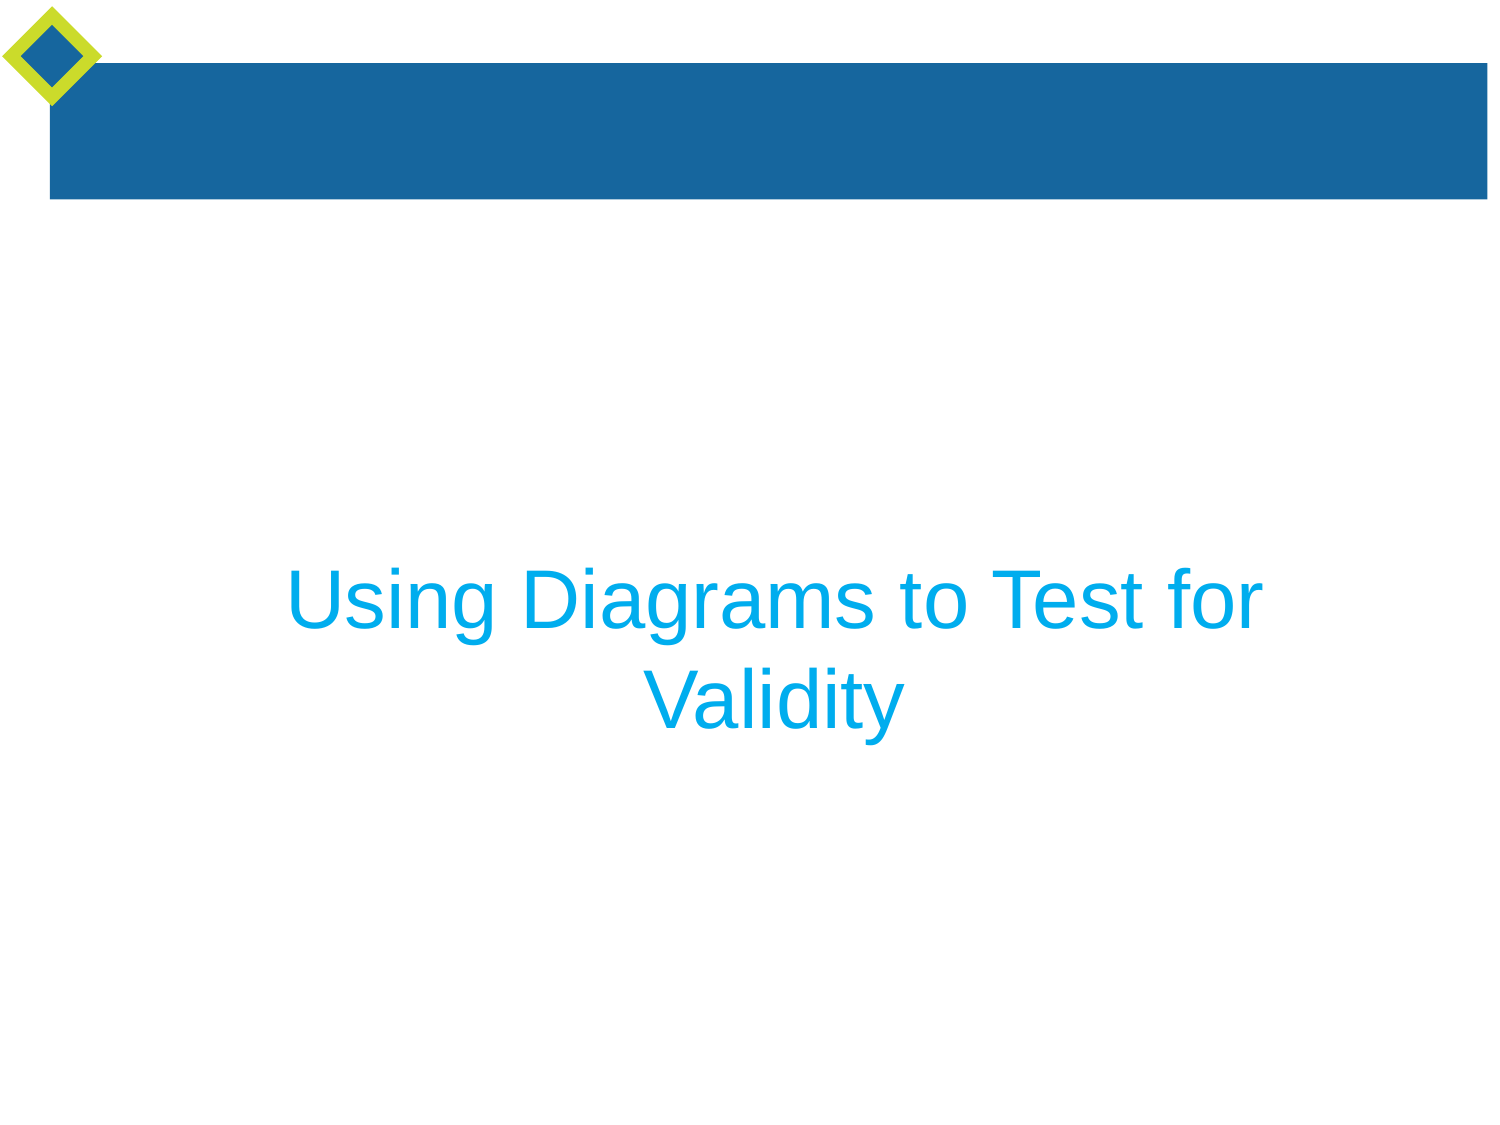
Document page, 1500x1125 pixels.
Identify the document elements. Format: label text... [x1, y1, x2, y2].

text_box Using Diagrams to Test for Validity [137, 537, 1413, 753]
